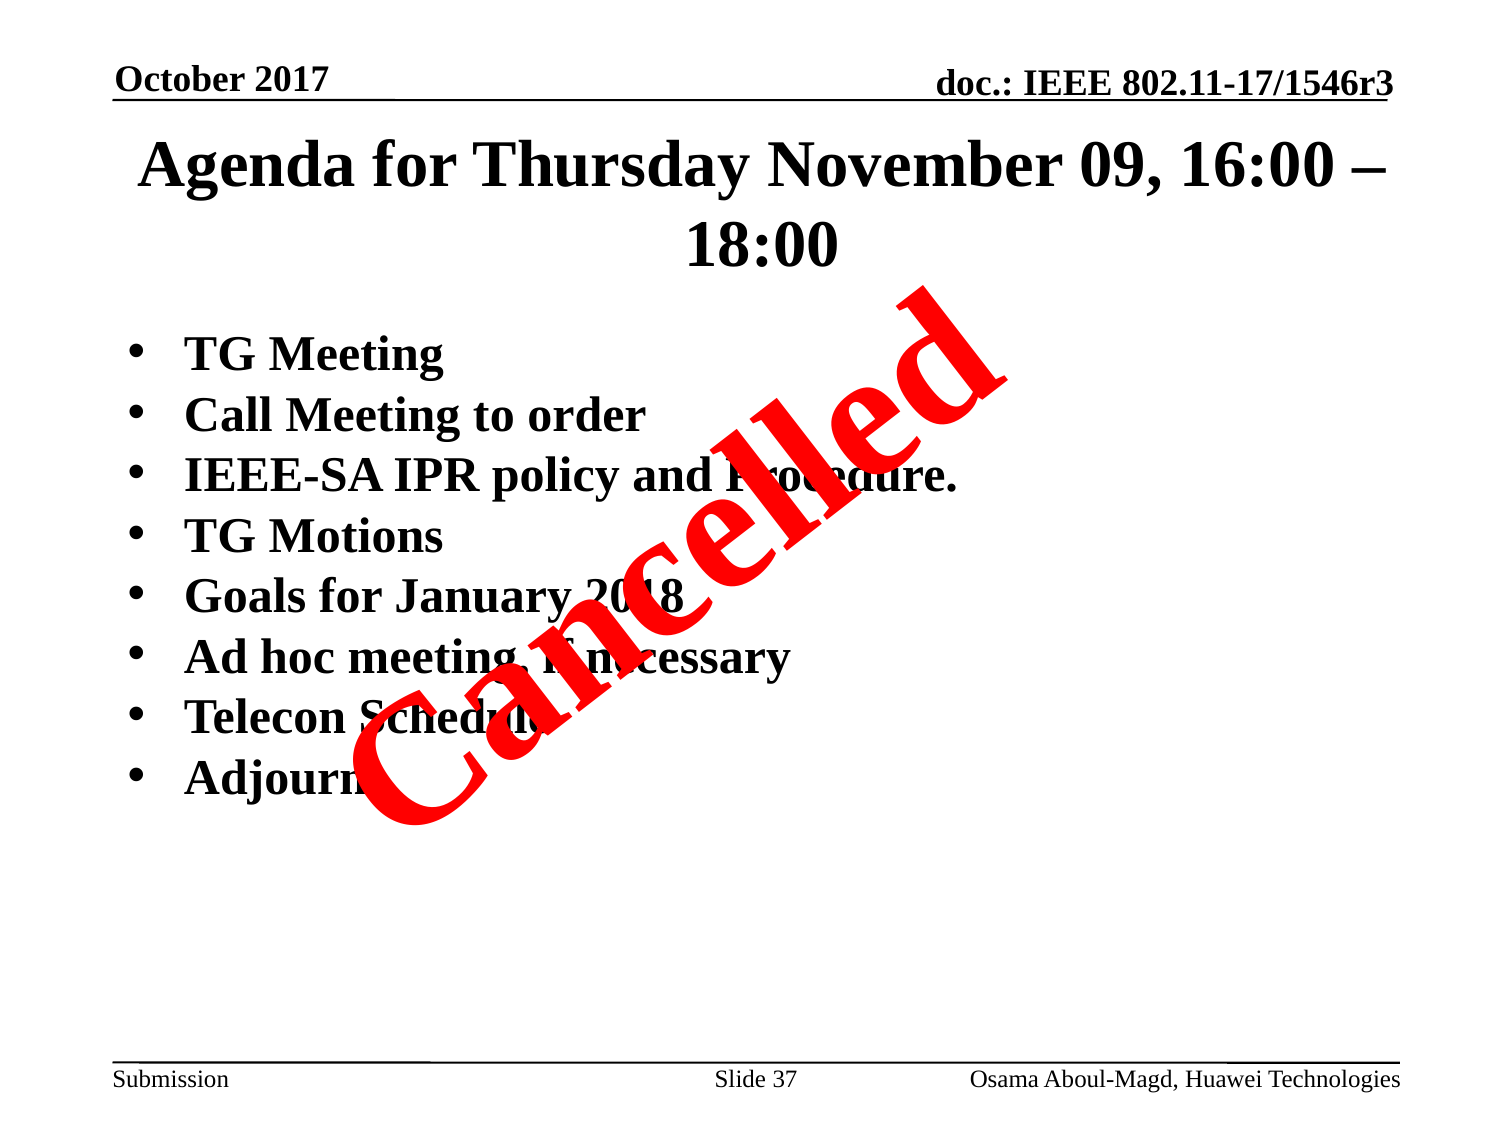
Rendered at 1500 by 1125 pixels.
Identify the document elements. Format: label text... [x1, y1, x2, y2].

title Agenda for Thursday November 09, 16:00 – 18:00 [74, 112, 1451, 288]
slide_number Slide 37 [712, 1061, 800, 1123]
list TG Meeting Call Meeting to order IEEE-SA IPR policy and Procedure. TG Motions Goals for January 2018 Ad hoc meeting, if necessary Telecon Schedule Adjourn [112, 324, 1388, 1000]
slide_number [114, 54, 423, 100]
text_box Cancelled [269, 218, 1049, 897]
footer Osama Aboul-Magd, Huawei Technologies [878, 1061, 1402, 1093]
